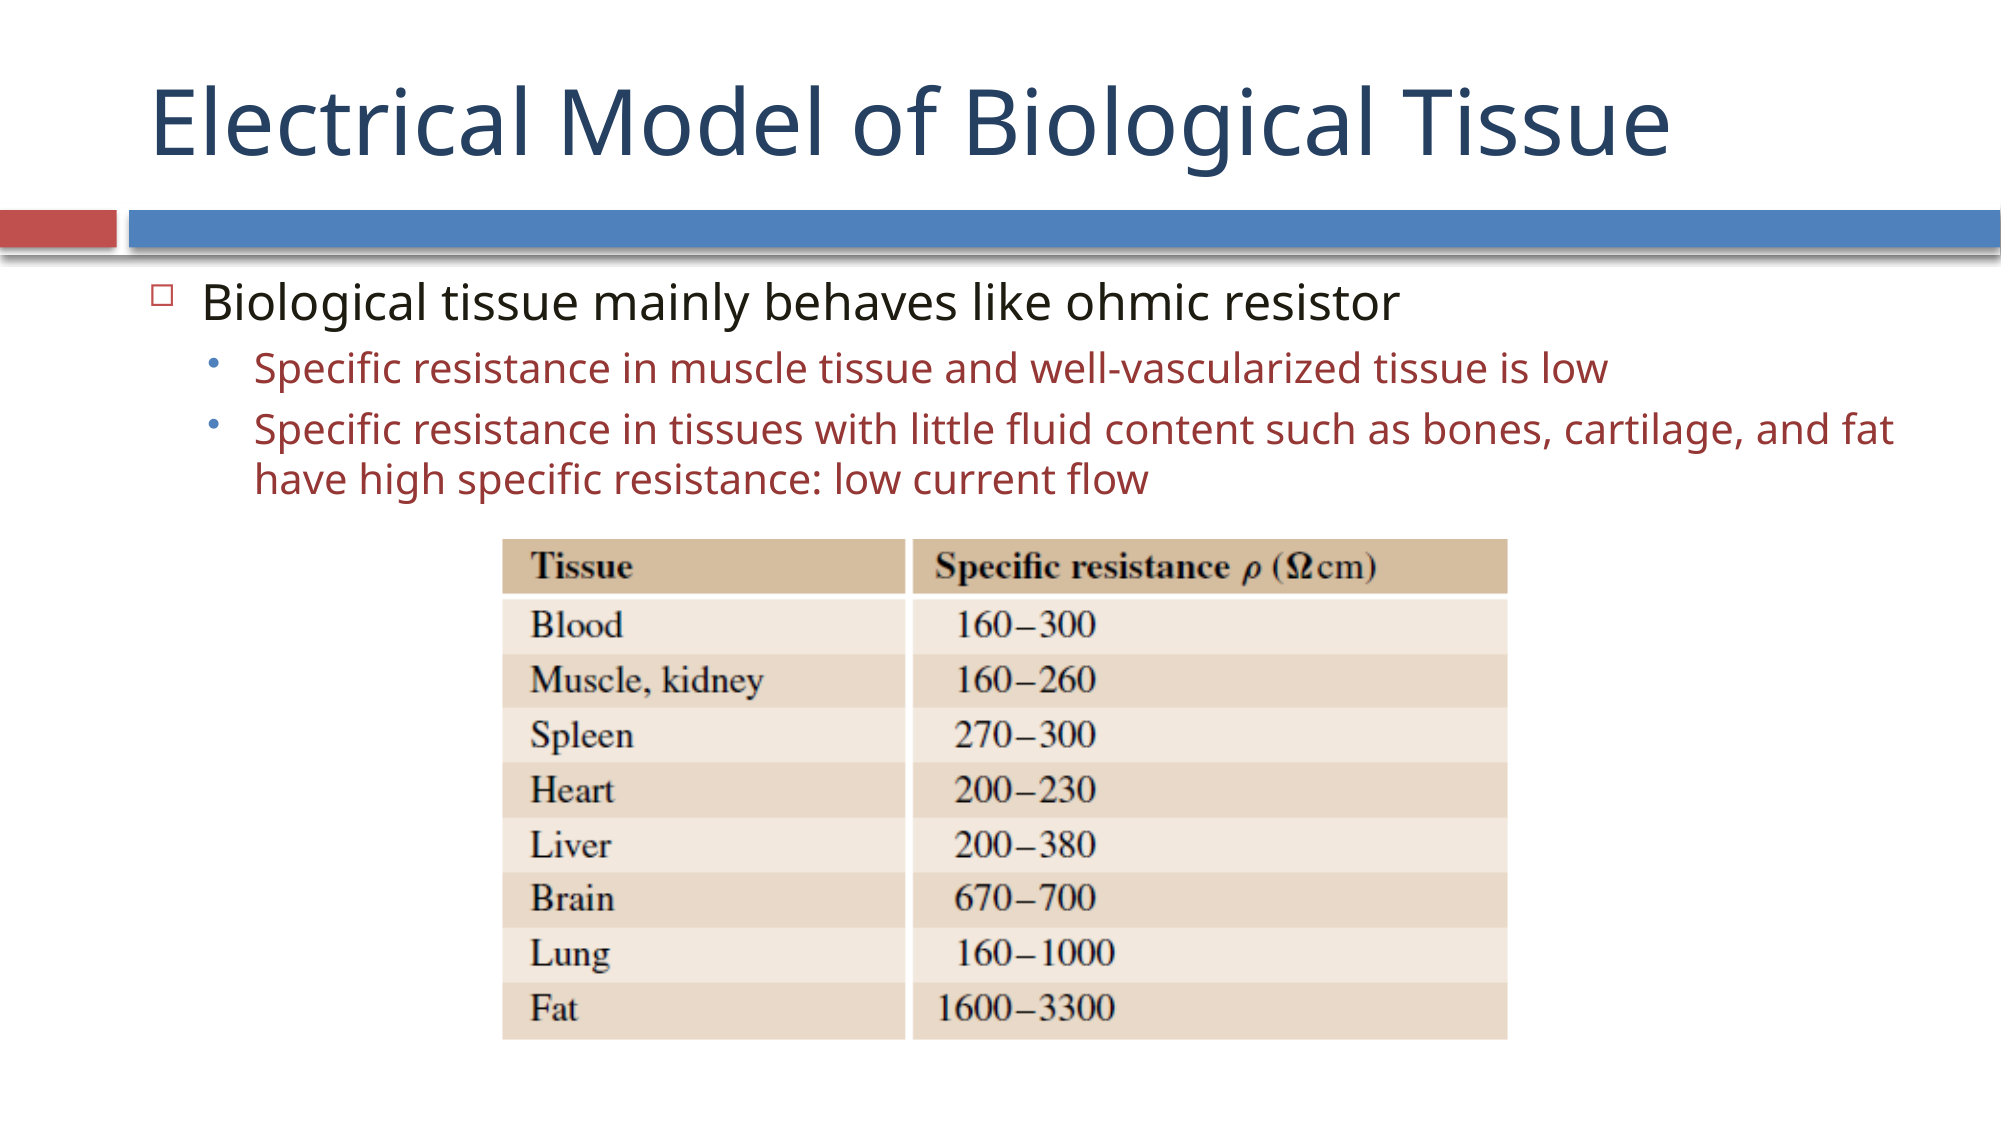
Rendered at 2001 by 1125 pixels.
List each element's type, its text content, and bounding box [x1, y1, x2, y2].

list Biological tissue mainly behaves like ohmic resistor Specific resistance in muscle tissue and well-vascularized tissue is low Specific resistance in tissues with little fluid content such as bones, cartilage, and fat have high specific resistance: low current flow [133, 262, 1918, 1000]
title Electrical Model of Biological Tissue [133, 37, 1918, 200]
picture [500, 539, 1509, 1041]
